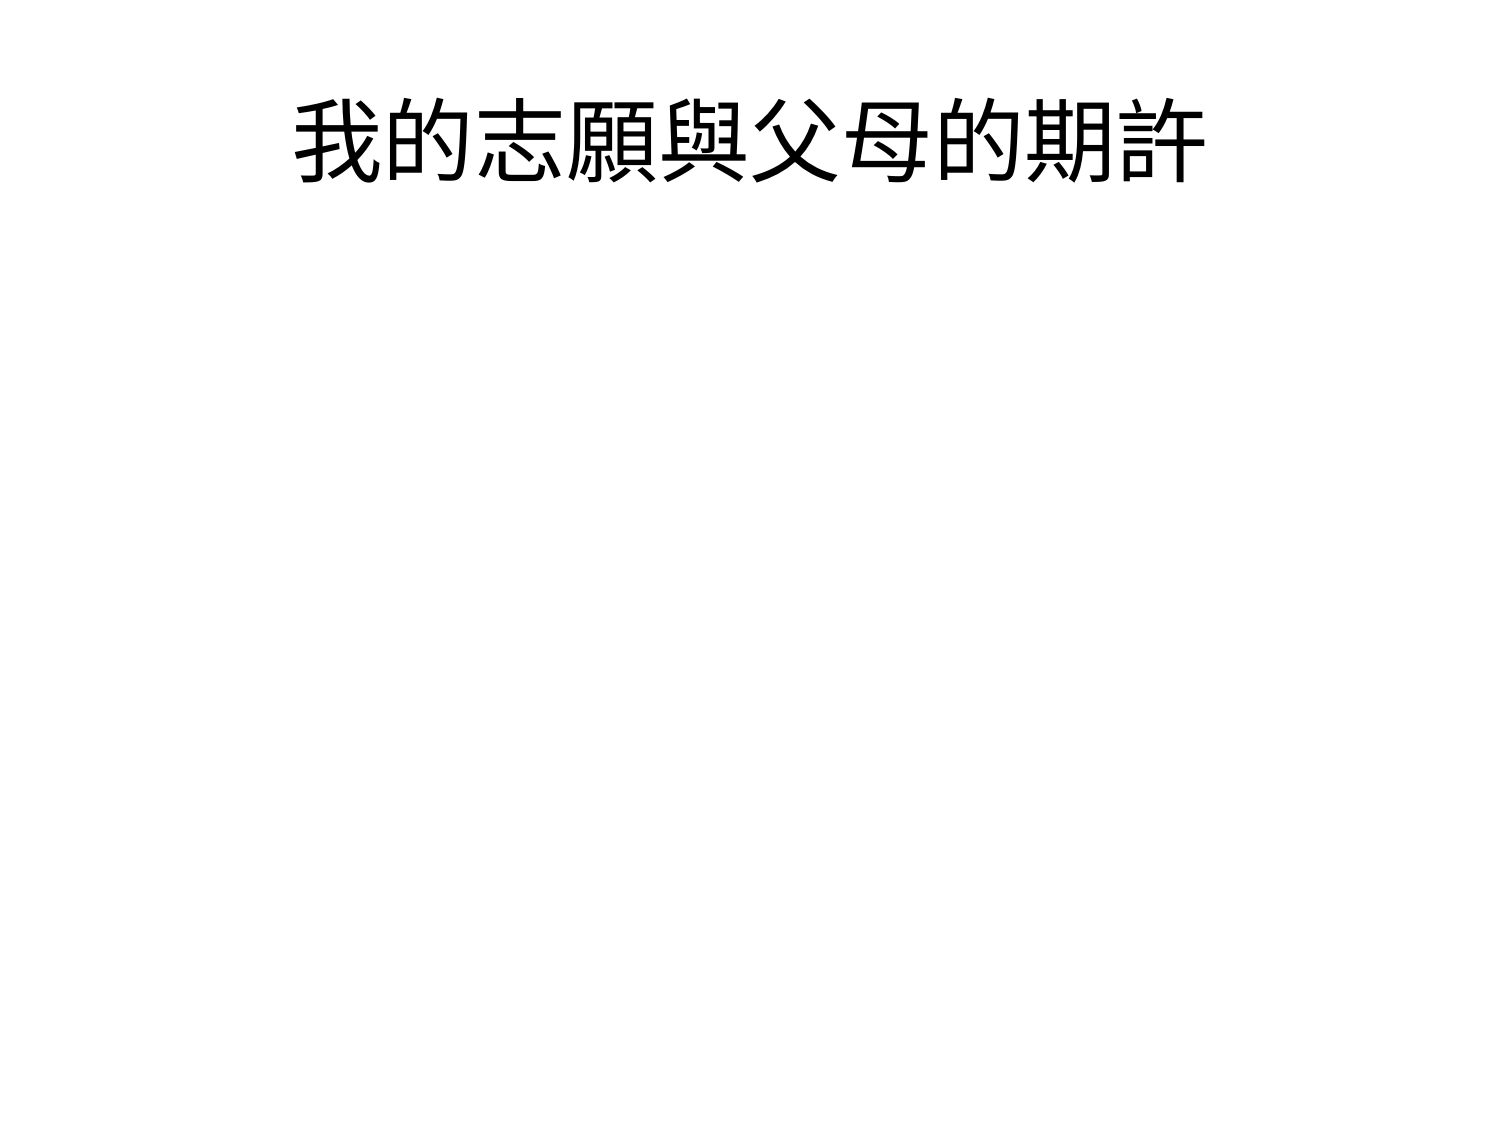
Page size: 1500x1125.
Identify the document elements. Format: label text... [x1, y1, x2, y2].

title 我的志願與父母的期許 [75, 45, 1425, 233]
